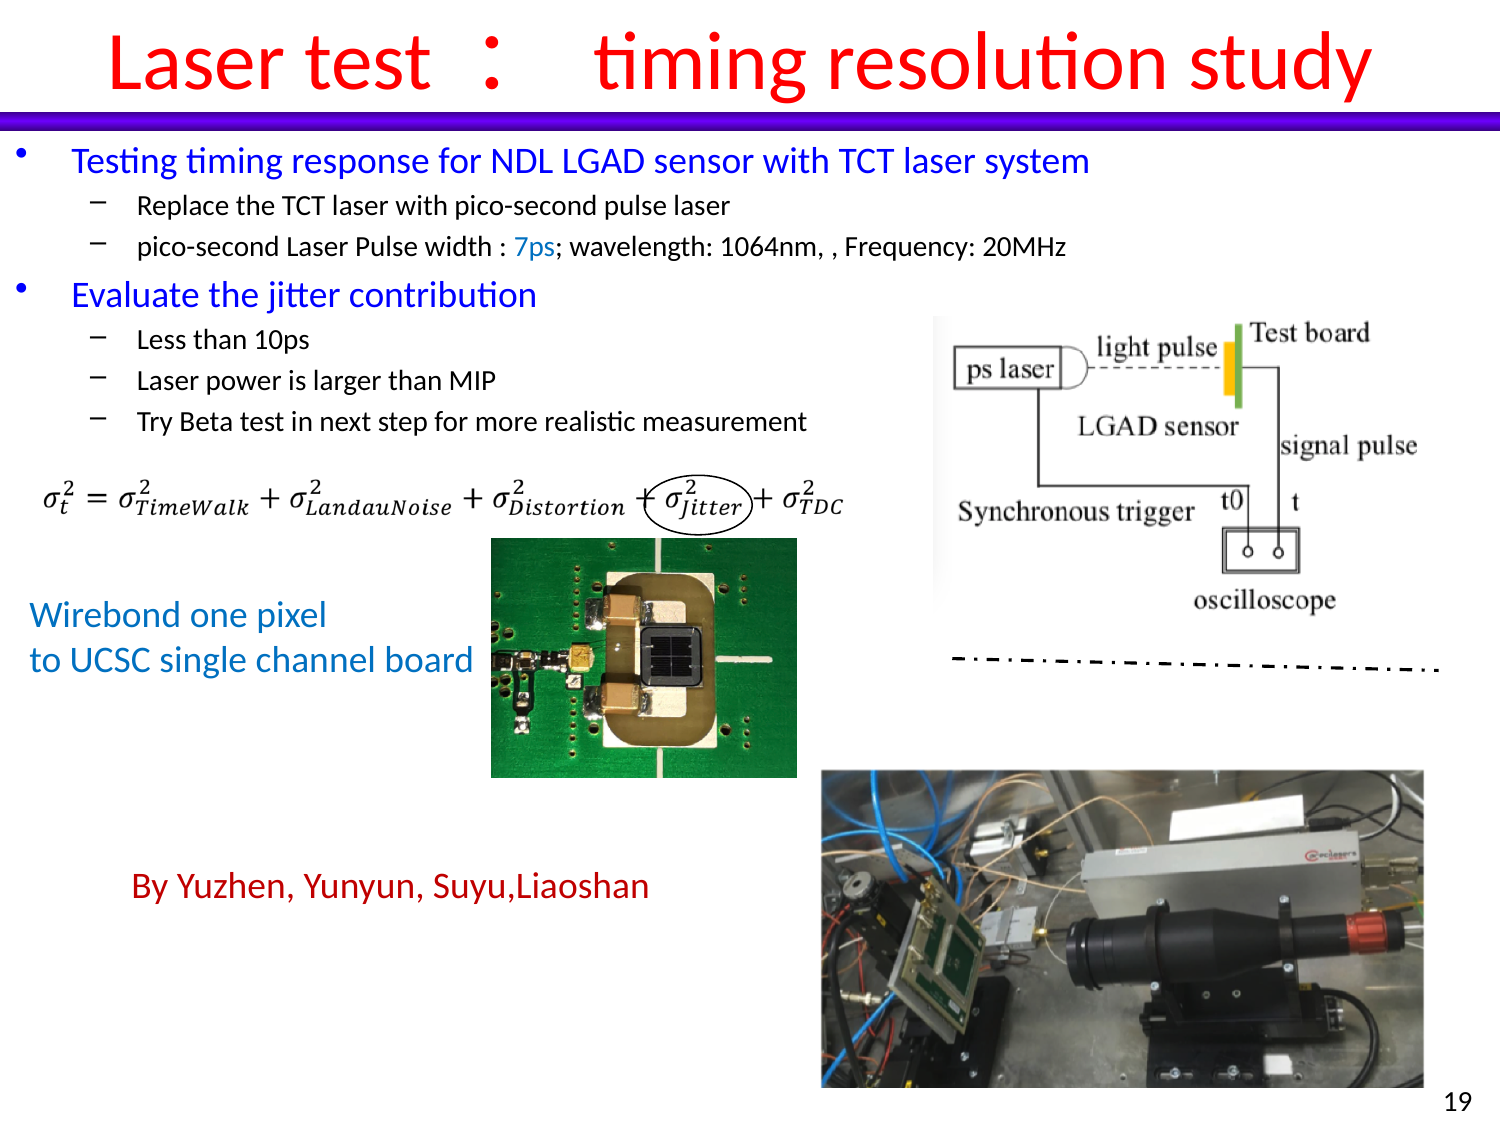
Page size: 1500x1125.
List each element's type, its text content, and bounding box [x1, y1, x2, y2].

picture [817, 764, 1427, 1089]
list Testing timing response for NDL LGAD sensor with TCT laser system Replace the TCT laser with pico-second pulse laser pico-second Laser Pulse width : 7ps; wavelength: 1064nm, , Frequency: 20MHz Evaluate the jitter contribution Less than 10ps Laser power is larger than MIP Try Beta test in next step for more realistic measurement [0, 128, 1450, 1054]
text_box By Yuzhen, Yunyun, Suyu,Liaoshan [116, 853, 812, 914]
text_box Wirebond one pixel to UCSC single channel board [14, 582, 486, 688]
title Laser test ： timing resolution study [0, 0, 1500, 113]
slide_number 19 [1174, 1074, 1488, 1113]
picture [932, 316, 1430, 624]
picture [11, 450, 870, 778]
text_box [951, 658, 1439, 671]
